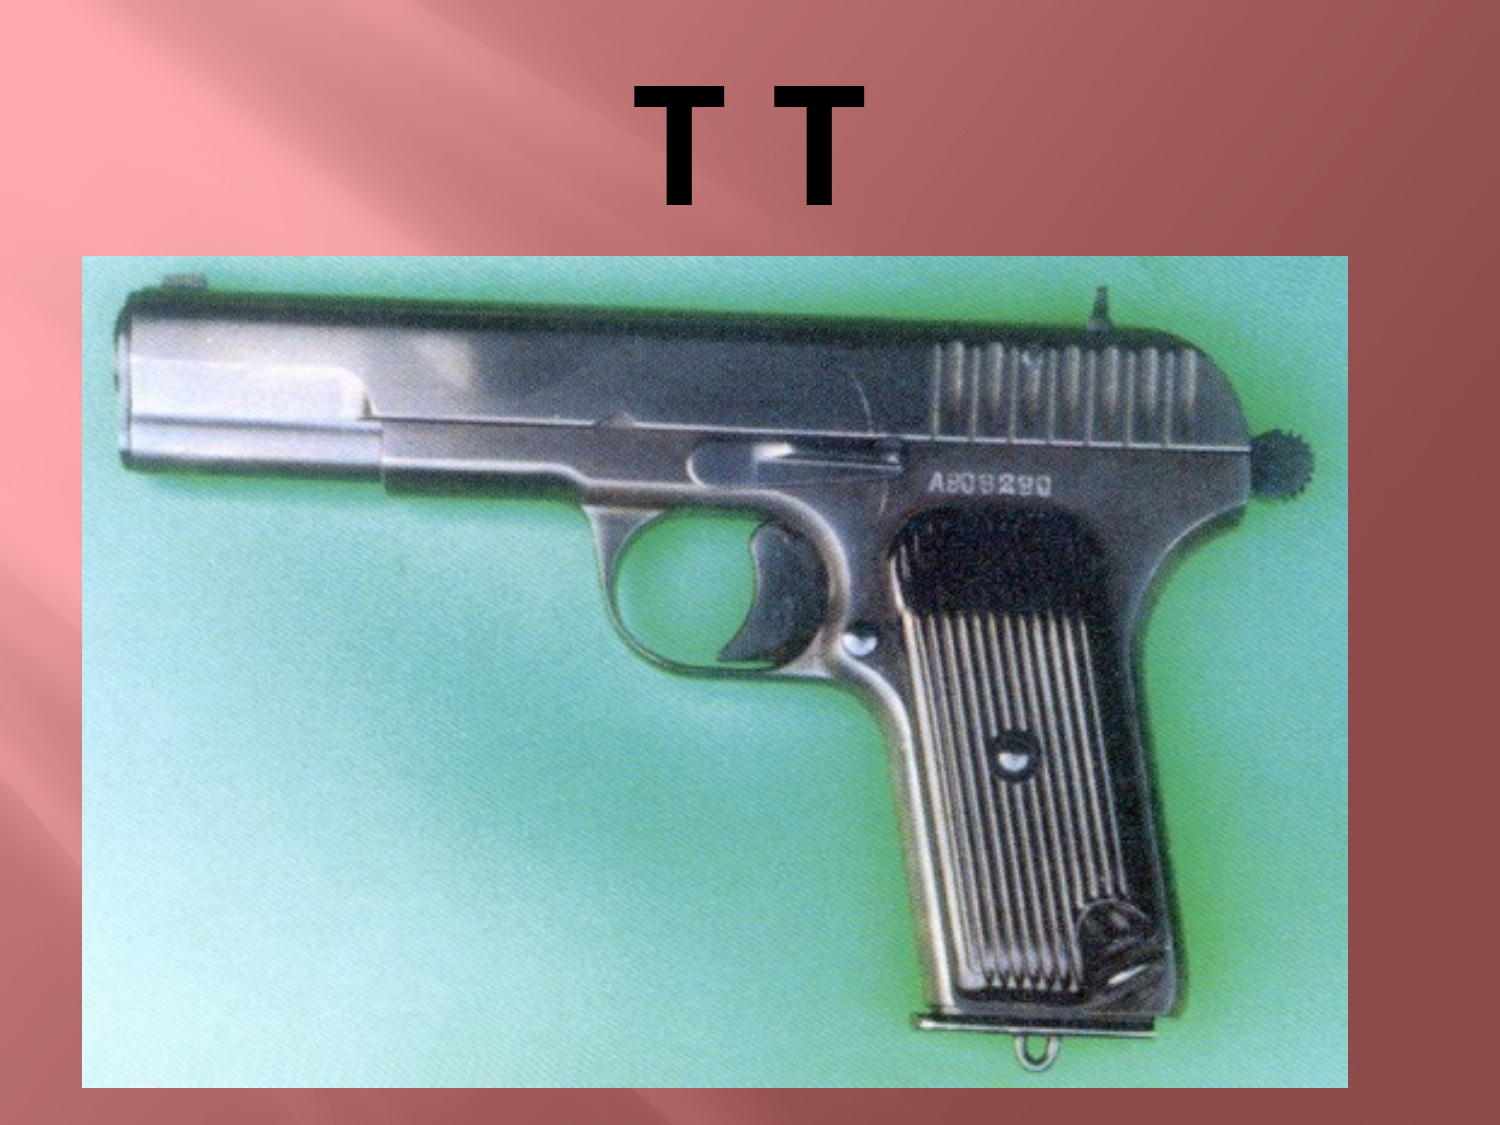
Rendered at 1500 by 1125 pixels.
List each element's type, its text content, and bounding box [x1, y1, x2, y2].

title Т Т [75, 45, 1425, 233]
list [81, 256, 1348, 1088]
